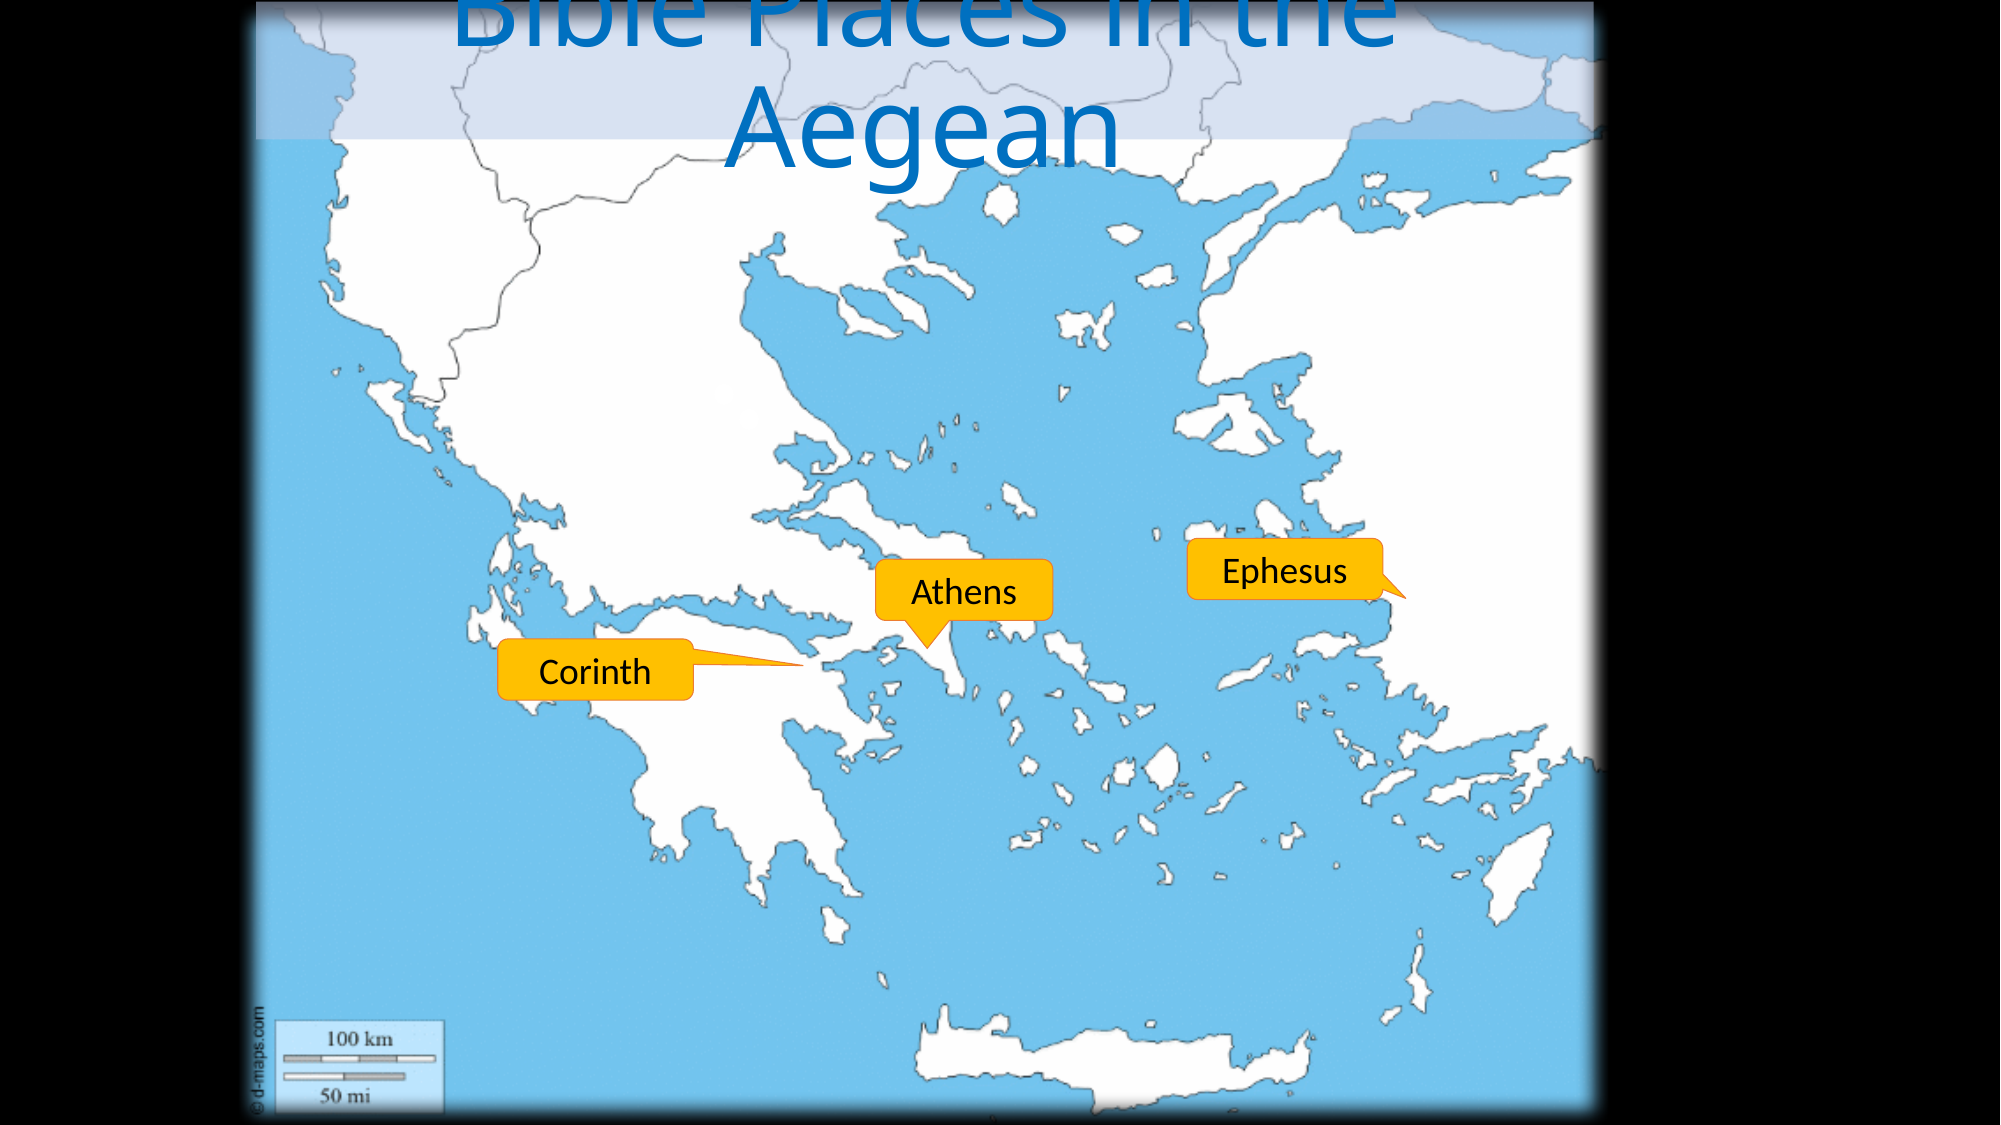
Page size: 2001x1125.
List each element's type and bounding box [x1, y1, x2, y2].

list [236, 1, 1612, 1125]
